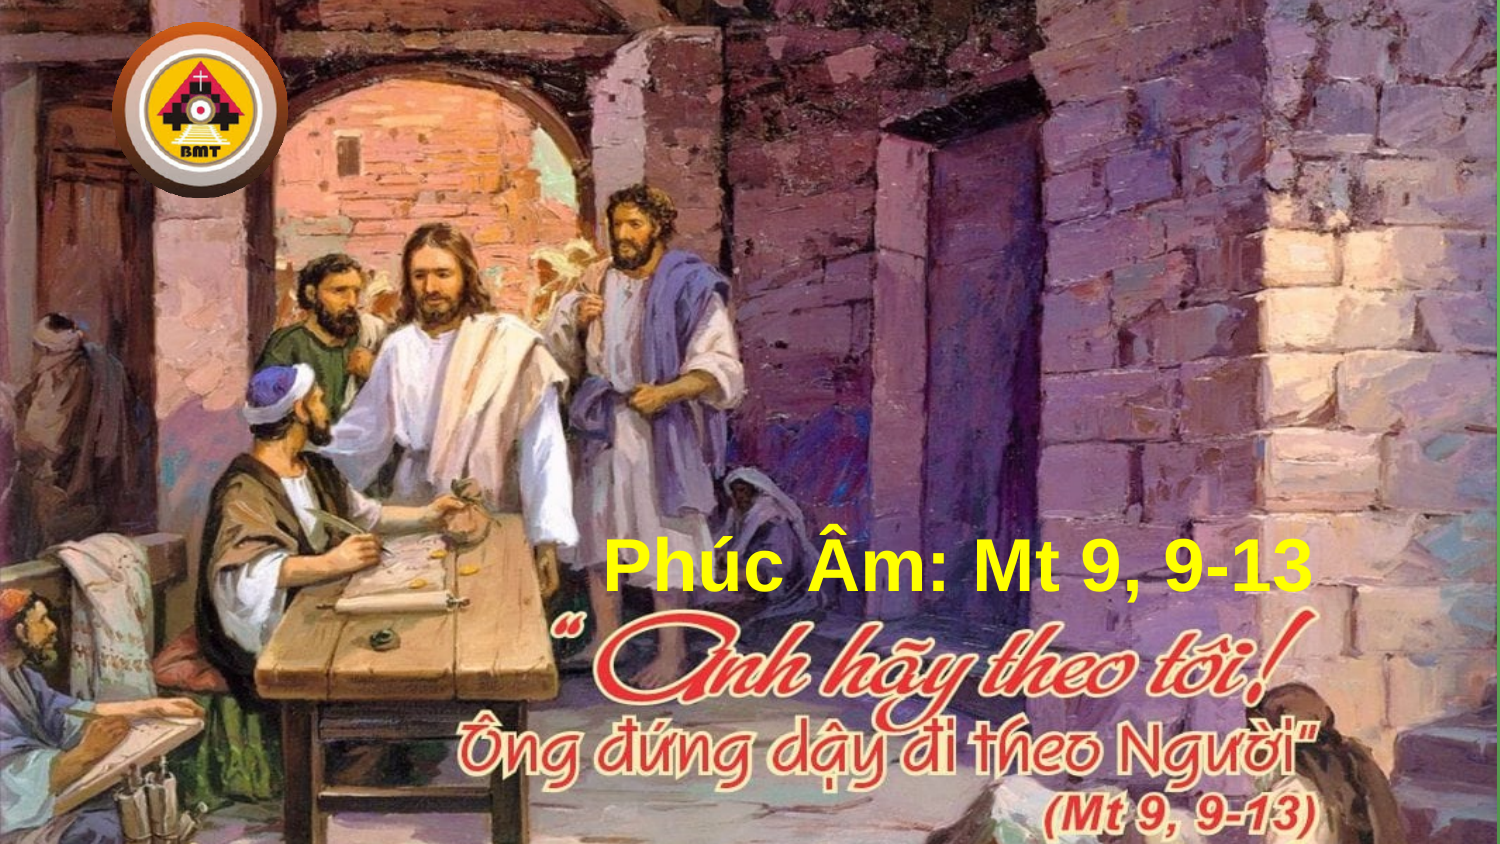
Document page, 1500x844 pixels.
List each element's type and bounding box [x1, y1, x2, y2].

list [0, 0, 1497, 844]
picture [112, 22, 288, 198]
